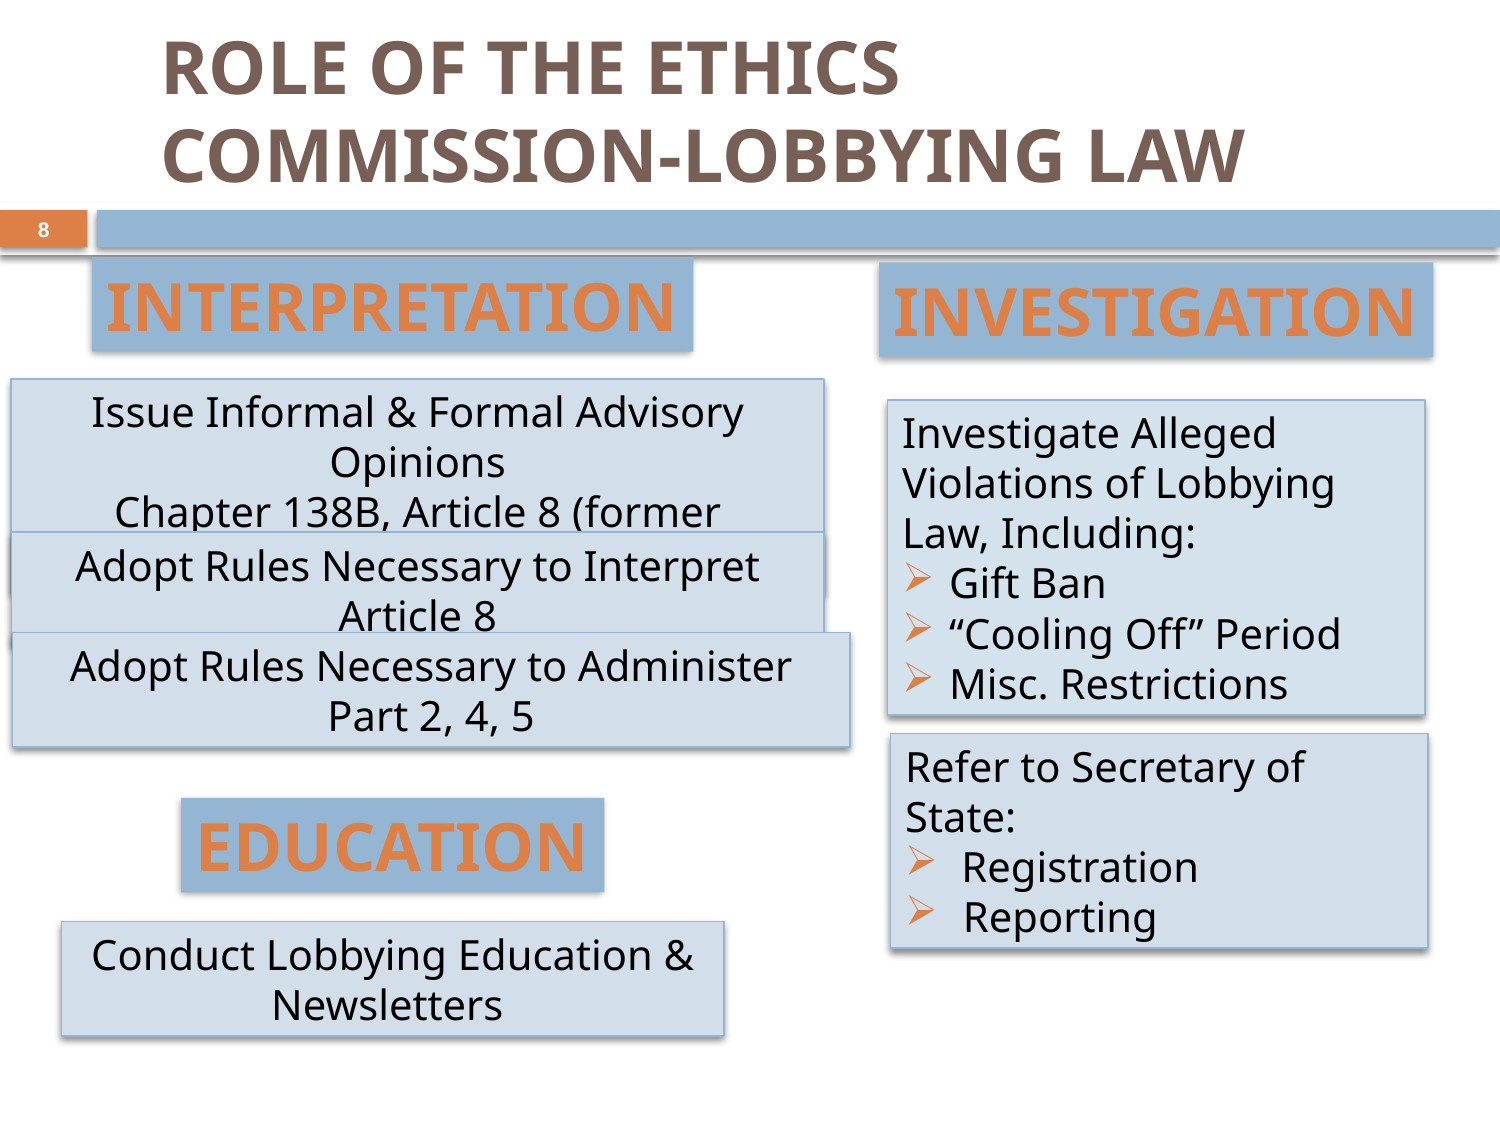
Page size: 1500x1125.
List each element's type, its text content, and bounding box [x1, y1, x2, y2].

text_box Investigation [879, 262, 1434, 358]
text_box education [181, 797, 605, 893]
slide_number 8 [0, 208, 88, 249]
text_box Investigate Alleged Violations of Lobbying Law, Including: Gift Ban “Cooling Off” Period Misc. Restrictions [887, 399, 1426, 716]
title ROLE OF THE ETHICS COMMISSION-LOBBYING LAW [75, 12, 1425, 207]
text_box Refer to Secretary of State: Registration Reporting [890, 733, 1429, 949]
text_box Conduct Lobbying Education & Newsletters [61, 921, 725, 1037]
text_box Interpretation [92, 257, 694, 352]
text_box Adopt Rules Necessary to Interpret Article 8 [11, 531, 825, 632]
text_box Adopt Rules Necessary to Administer Part 2, 4, 5 [12, 632, 851, 748]
text_box Issue Informal & Formal Advisory Opinions Chapter 138B, Article 8 (former Chapter120C) [11, 378, 825, 531]
